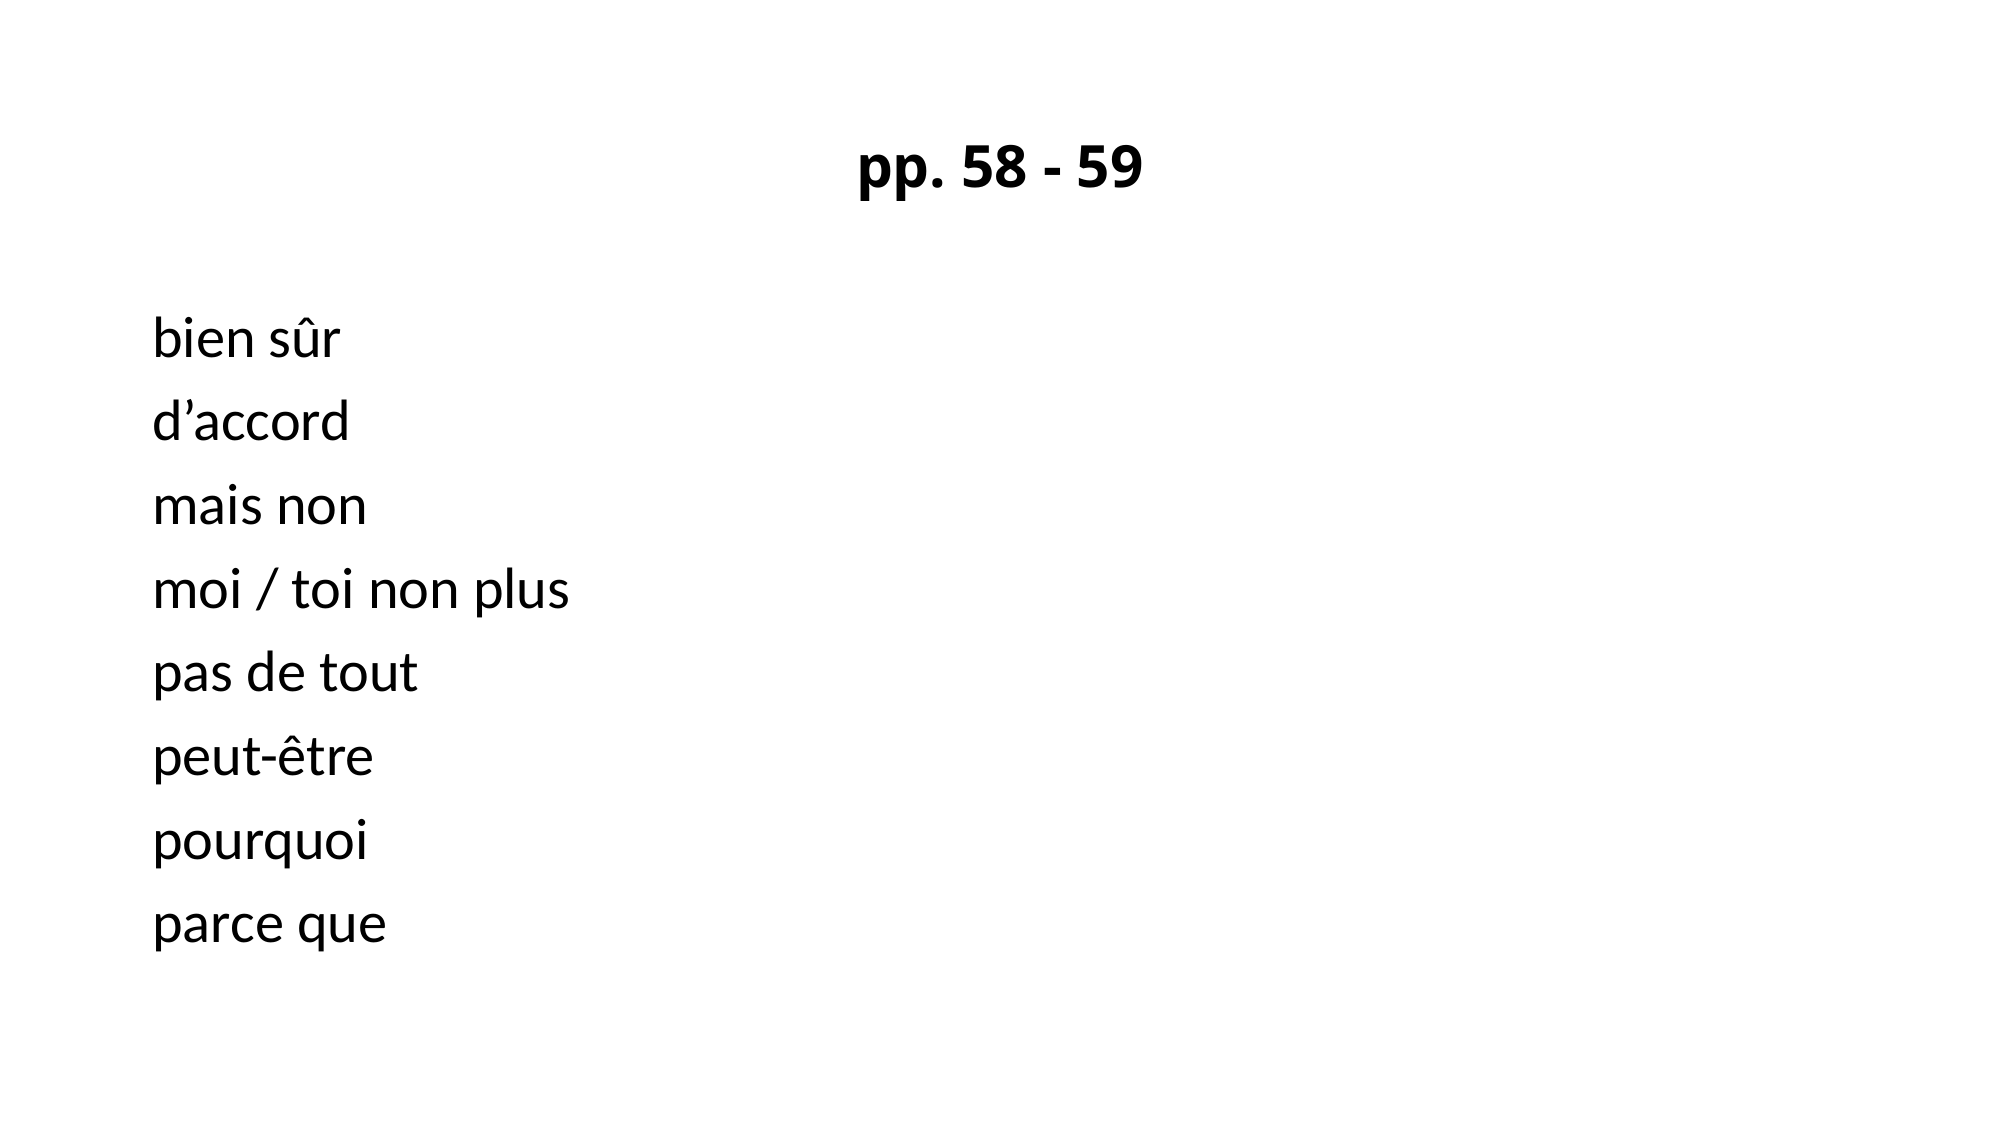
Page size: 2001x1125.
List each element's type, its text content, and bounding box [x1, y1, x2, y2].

title pp. 58 - 59 [137, 59, 1863, 278]
list bien sûr d’accord mais non moi / toi non plus pas de tout peut-être pourquoi parce que [137, 299, 1863, 1014]
